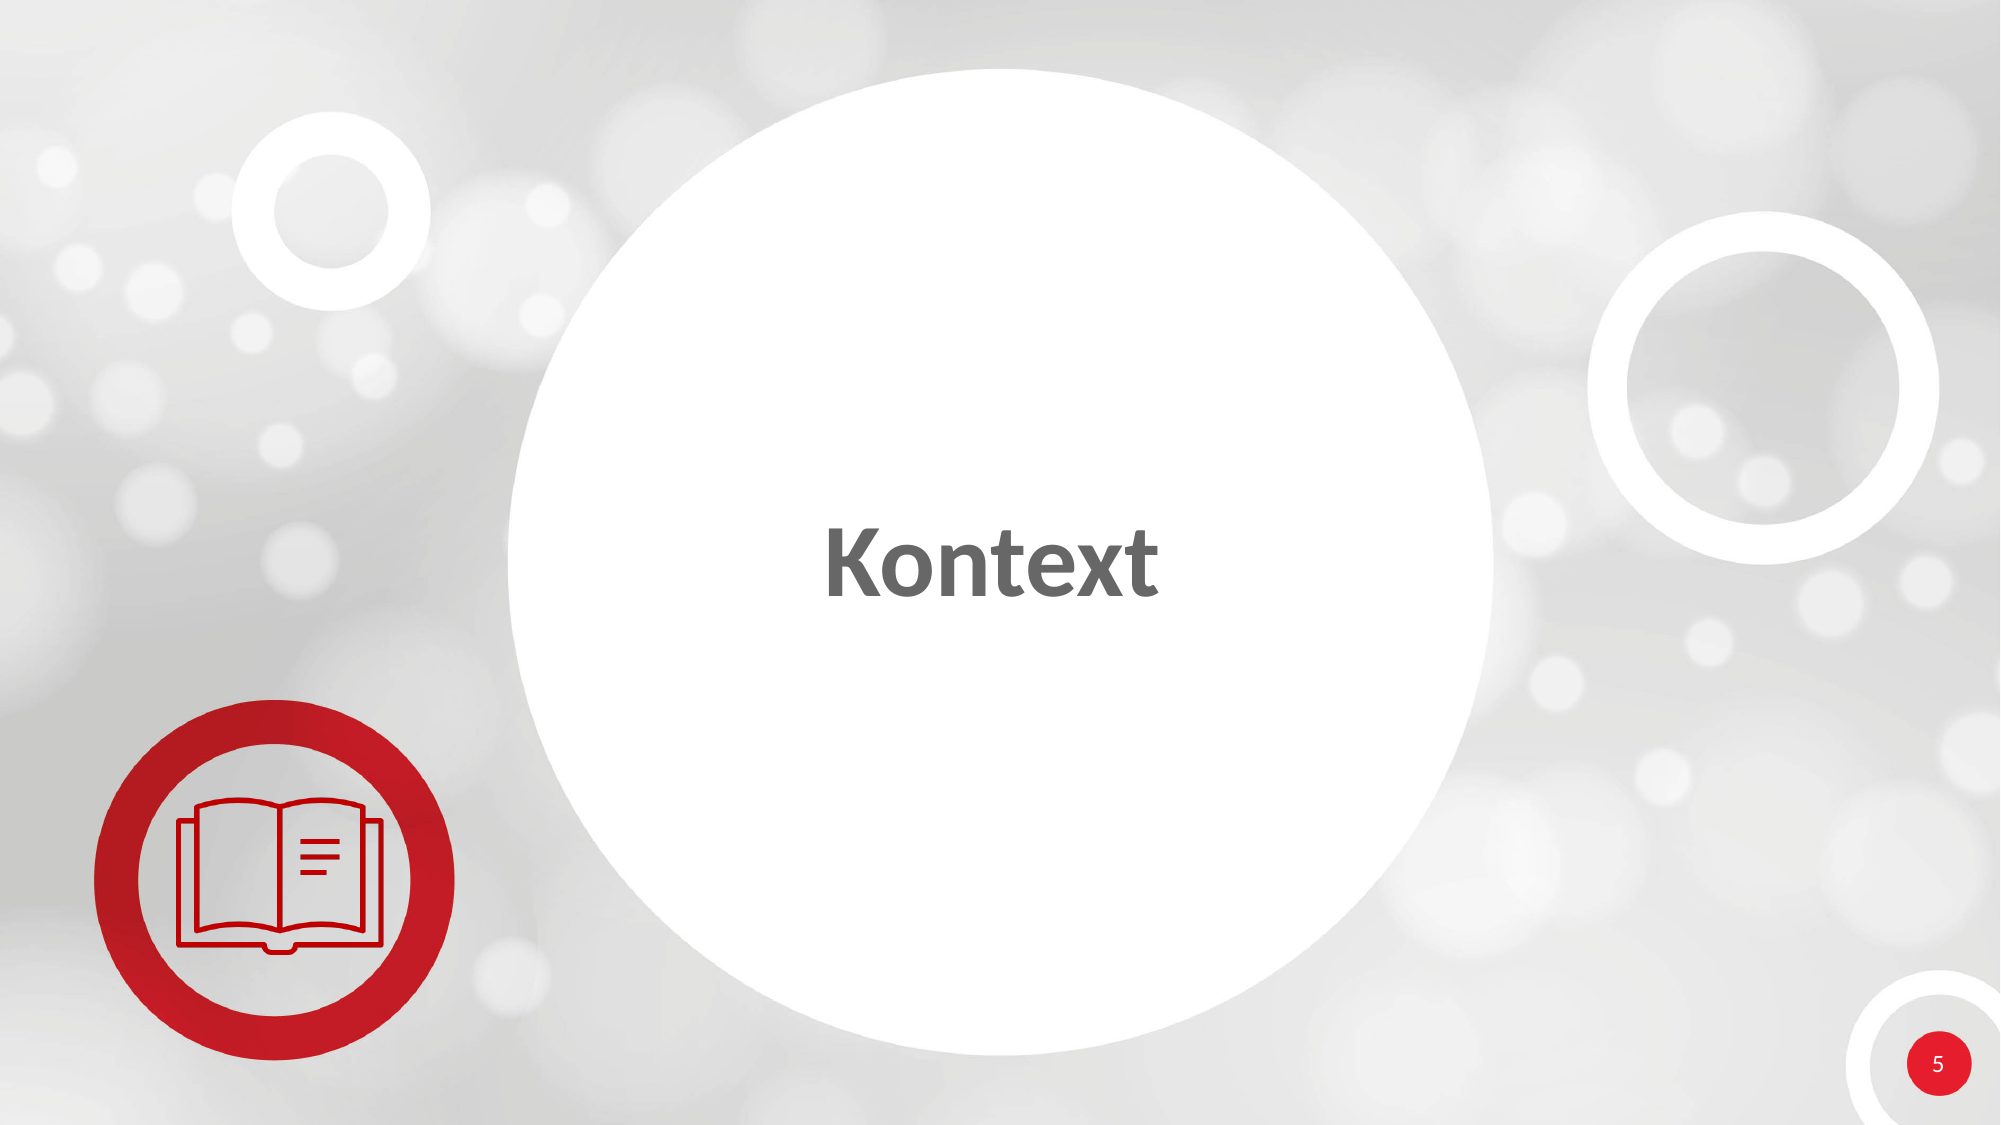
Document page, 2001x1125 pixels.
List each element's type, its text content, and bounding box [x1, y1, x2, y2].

slide_number 5 [1862, 1028, 1986, 1096]
picture [0, 0, 2001, 1125]
title Kontext [503, 101, 1497, 1024]
